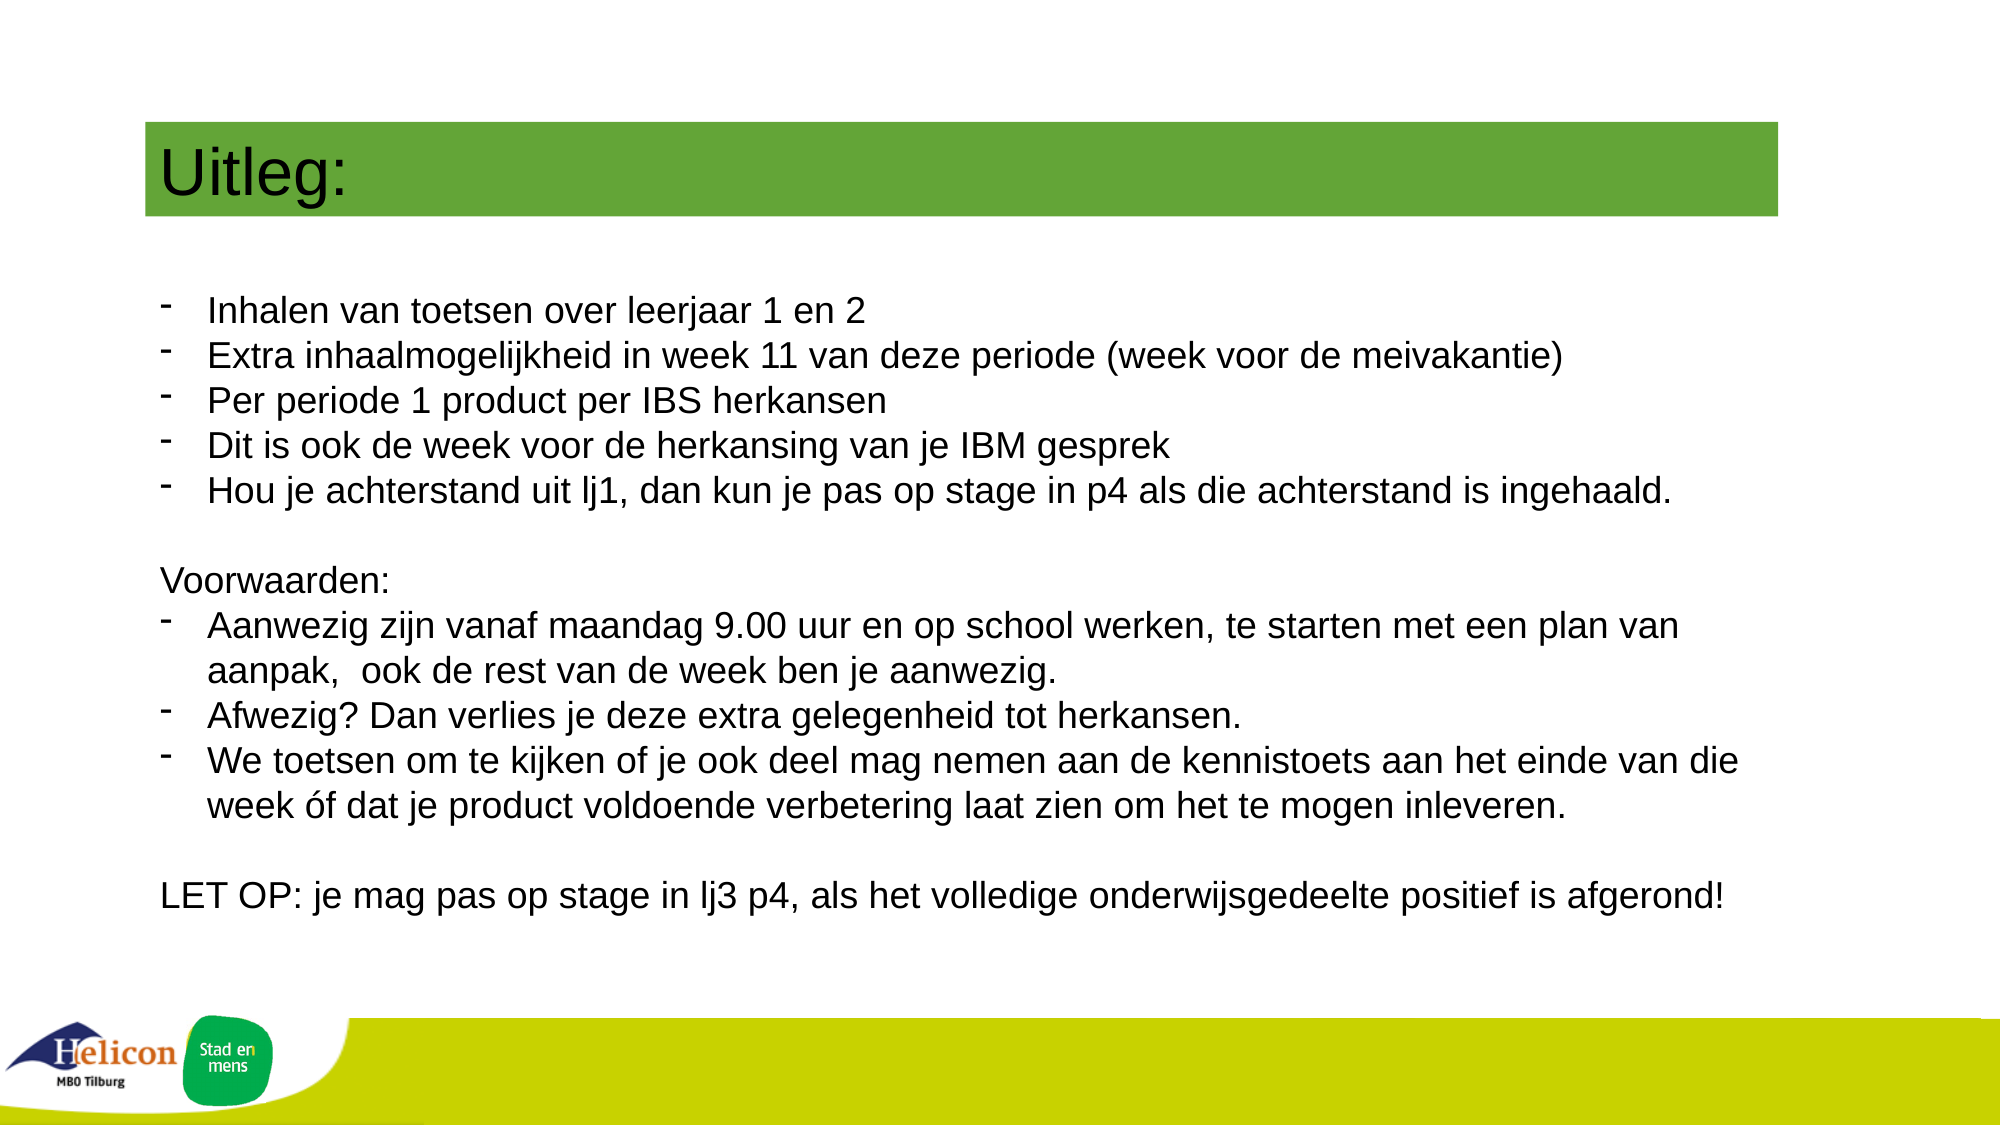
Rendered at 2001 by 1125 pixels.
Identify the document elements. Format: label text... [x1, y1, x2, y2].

picture [0, 1013, 424, 1125]
text_box Inhalen van toetsen over leerjaar 1 en 2 Extra inhaalmogelijkheid in week 11 van deze periode (week voor de meivakantie) Per periode 1 product per IBS herkansen Dit is ook de week voor de herkansing van je IBM gesprek Hou je achterstand uit lj1, dan kun je pas op stage in p4 als die achterstand is ingehaald. Voorwaarden: Aanwezig zijn vanaf maandag 9.00 uur en op school werken, te starten met een plan van aanpak, ook de rest van de week ben je aanwezig. Afwezig? Dan verlies je deze extra gelegenheid tot herkansen. We toetsen om te kijken of je ook deel mag nemen aan de kennistoets aan het einde van die week óf dat je product voldoende verbetering laat zien om het te mogen inleveren. LET OP: je mag pas op stage in lj3 p4, als het volledige onderwijsgedeelte positief is afgerond! [145, 279, 1779, 969]
text_box Uitleg: [145, 121, 1779, 217]
